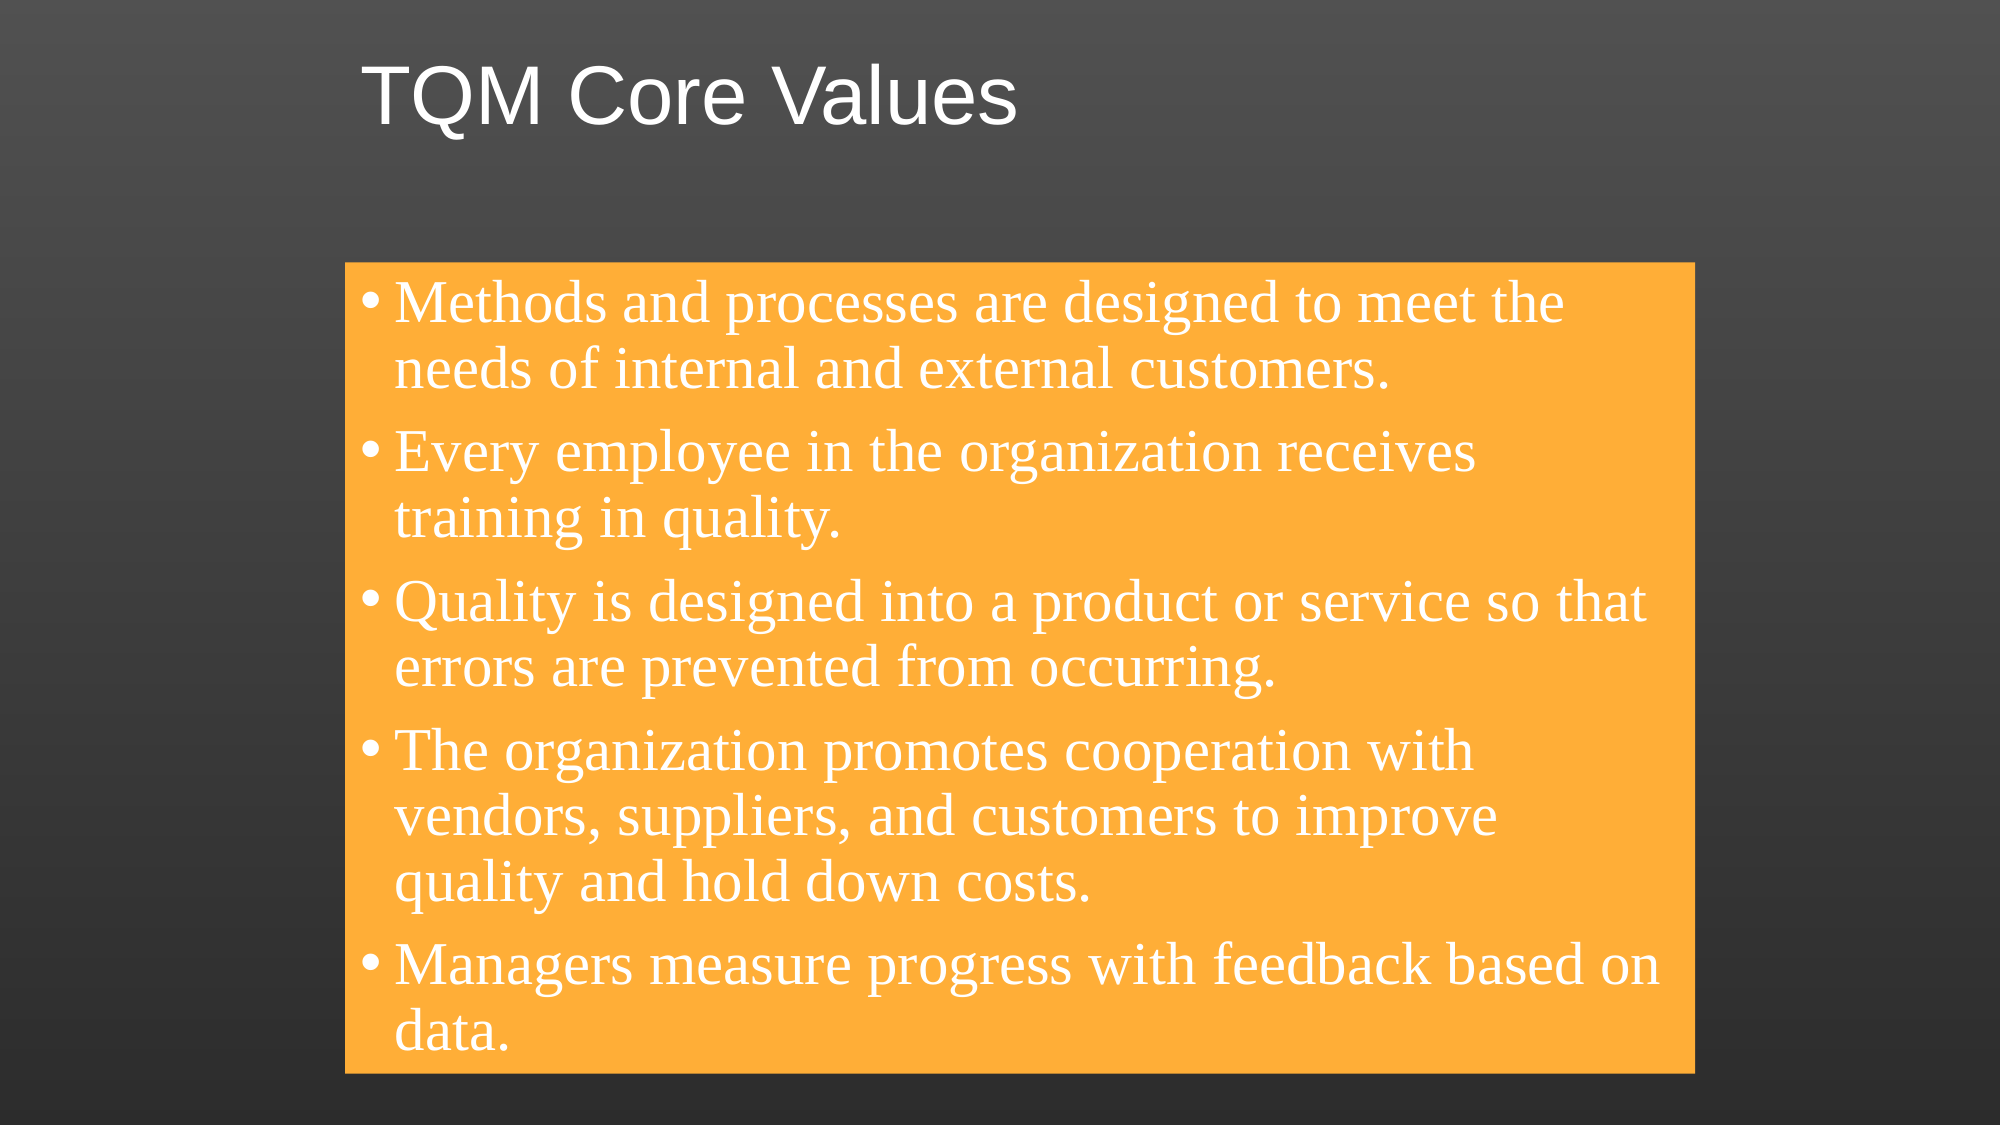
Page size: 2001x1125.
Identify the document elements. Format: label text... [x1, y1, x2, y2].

list Methods and processes are designed to meet the needs of internal and external customers. Every employee in the organization receives training in quality. Quality is designed into a product or service so that errors are prevented from occurring. The organization promotes cooperation with vendors, suppliers, and customers to improve quality and hold down costs. Managers measure progress with feedback based on data. [345, 262, 1696, 1074]
title TQM Core Values [345, 45, 1696, 233]
